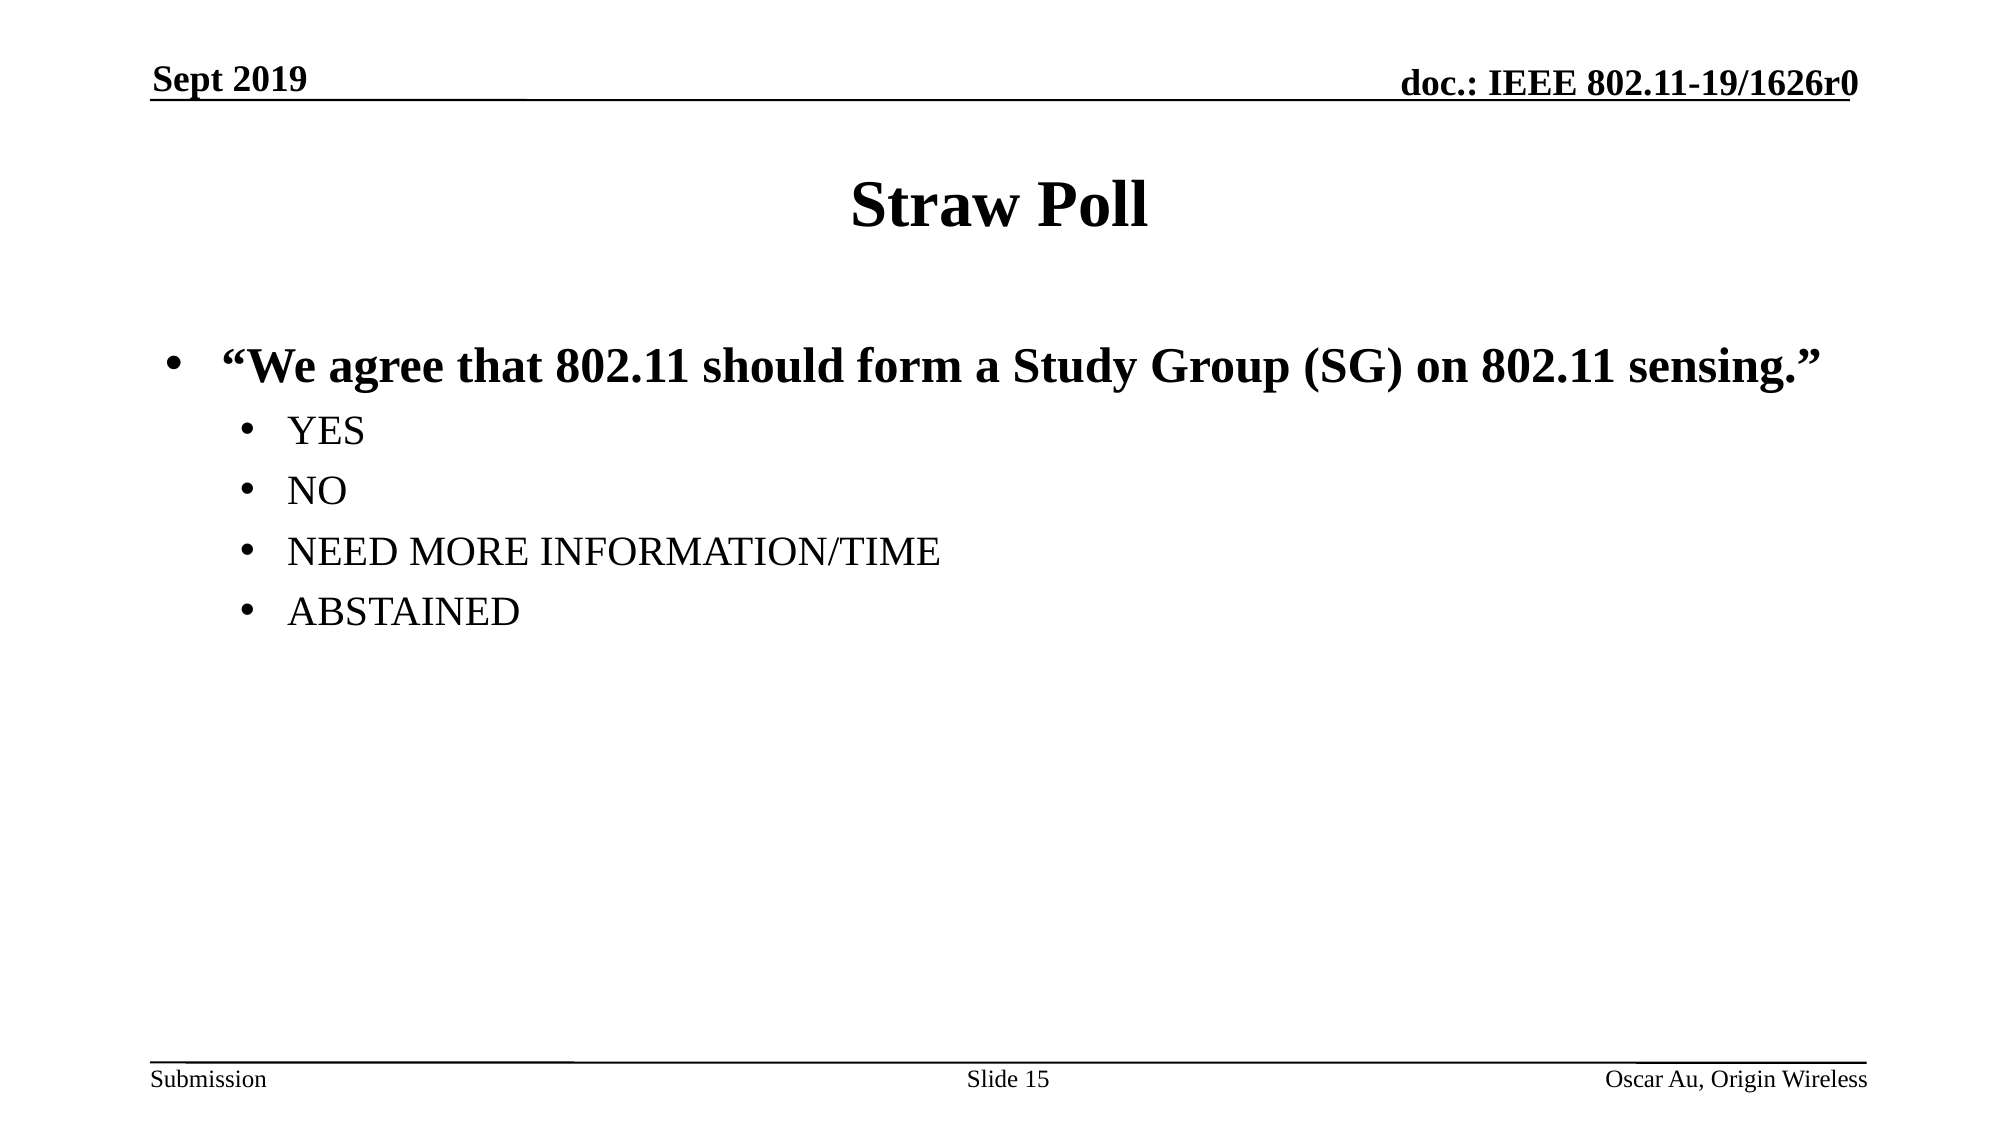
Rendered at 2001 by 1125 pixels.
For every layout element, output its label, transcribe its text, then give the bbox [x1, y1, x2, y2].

title Straw Poll [149, 112, 1850, 288]
slide_number Slide 15 [950, 1061, 1067, 1123]
footer Oscar Au, Origin Wireless [1171, 1061, 1869, 1093]
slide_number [152, 54, 563, 100]
list “We agree that 802.11 should form a Study Group (SG) on 802.11 sensing.” YES NO NEED MORE INFORMATION/TIME ABSTAINED [149, 324, 1850, 1000]
